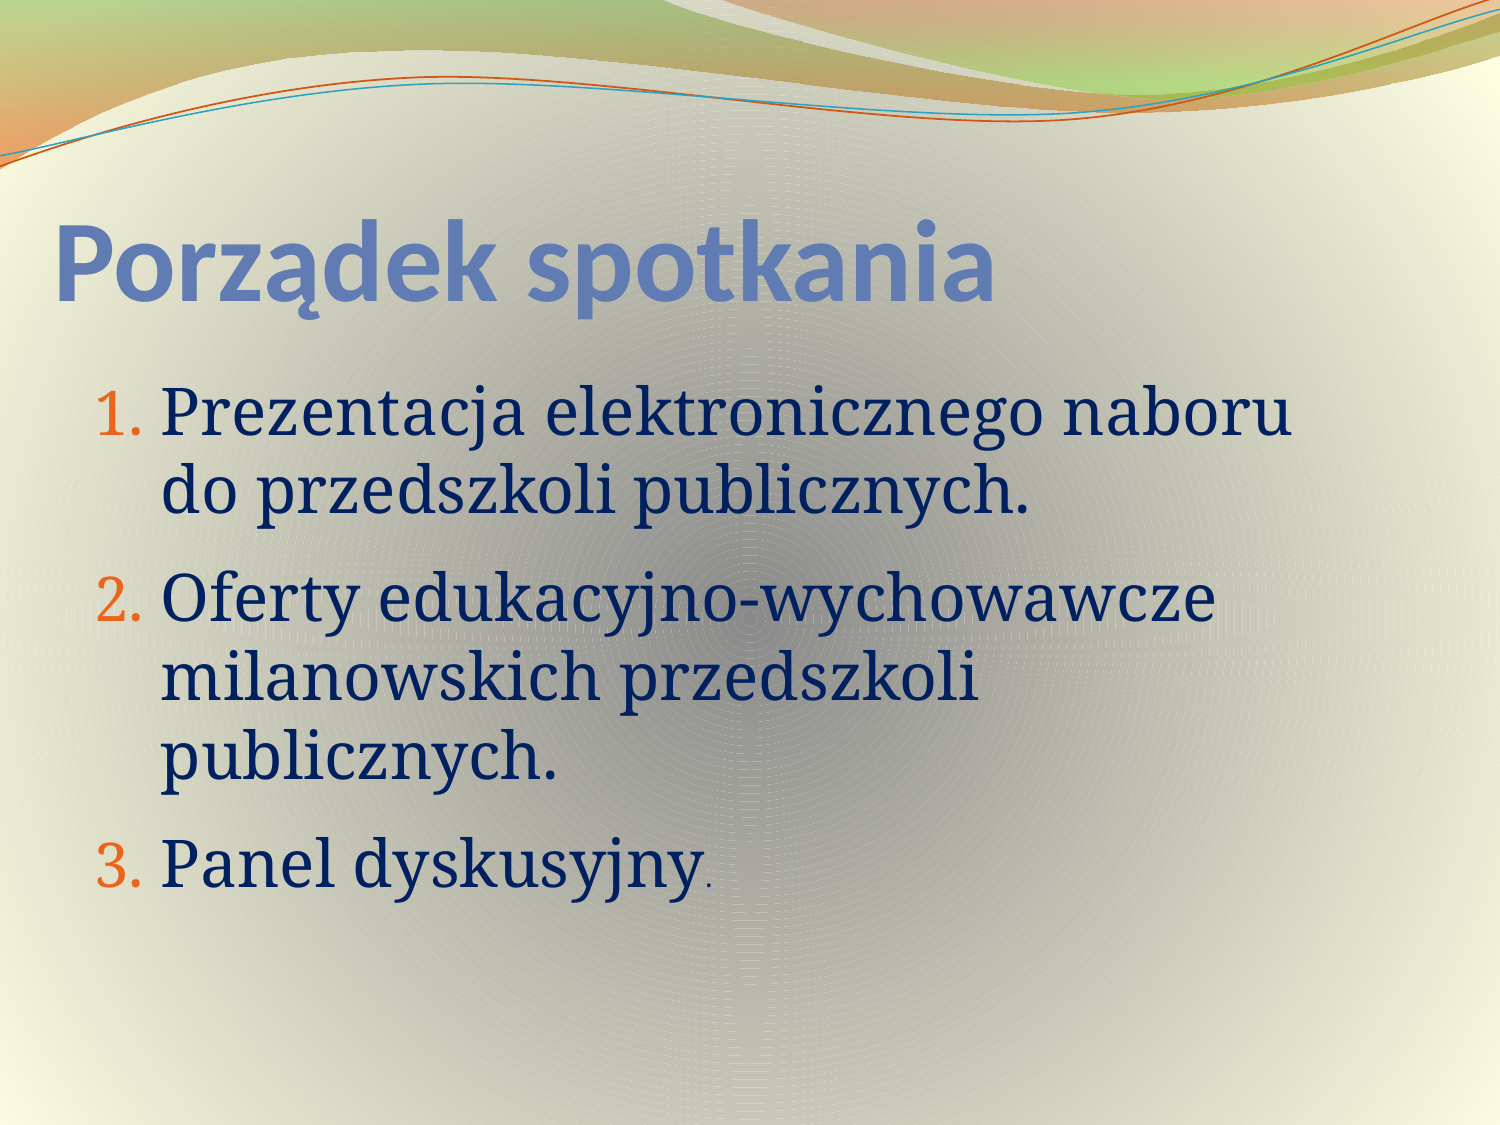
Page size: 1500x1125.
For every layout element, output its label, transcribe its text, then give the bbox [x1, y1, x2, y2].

list Prezentacja elektronicznego naboru do przedszkoli publicznych. Oferty edukacyjno-wychowawcze milanowskich przedszkoli publicznych. Panel dyskusyjny. [86, 361, 1362, 917]
title Porządek spotkania [53, 101, 1329, 326]
